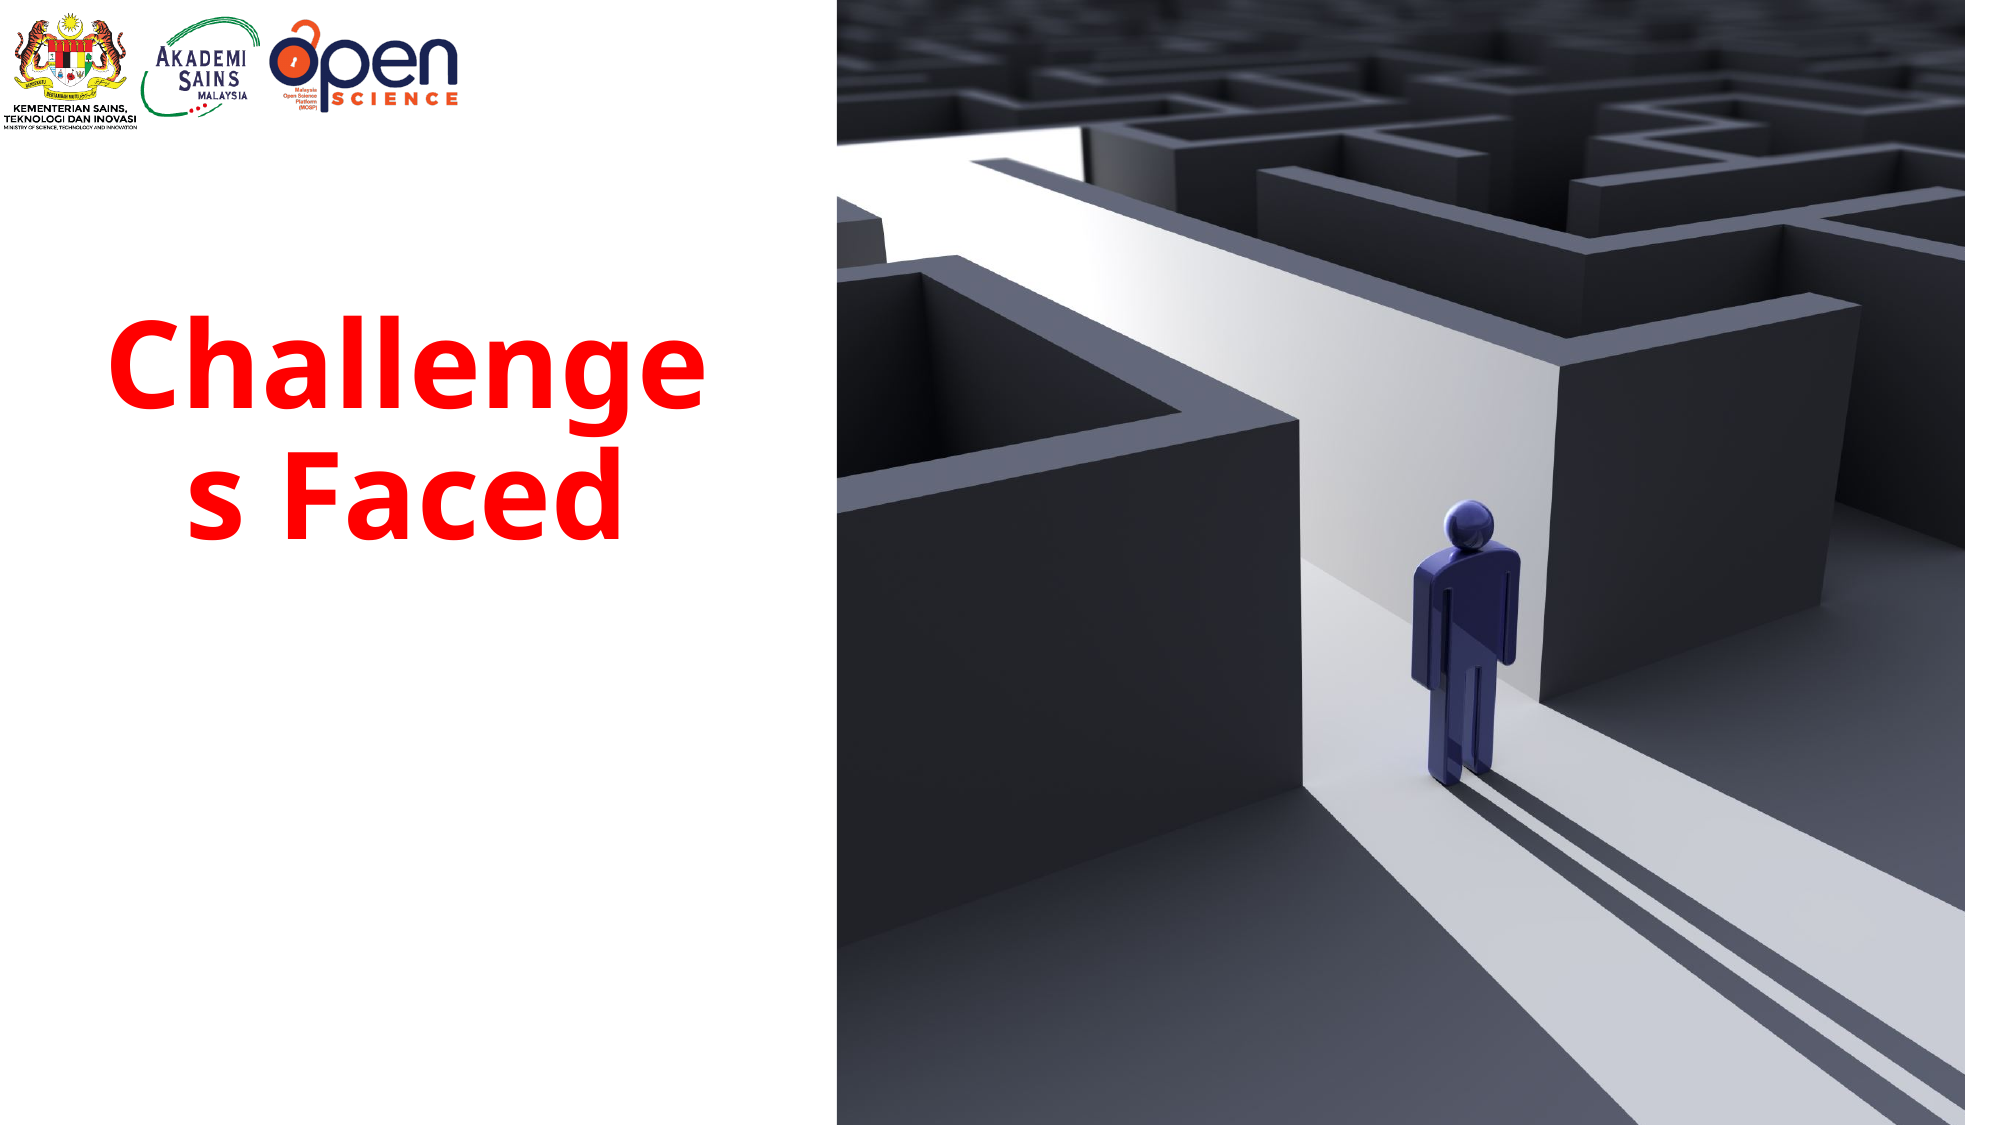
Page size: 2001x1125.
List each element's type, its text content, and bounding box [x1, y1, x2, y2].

picture [836, 0, 1965, 1125]
picture [267, 17, 460, 115]
title Challenges Faced [69, 94, 745, 582]
picture [0, 1, 262, 141]
